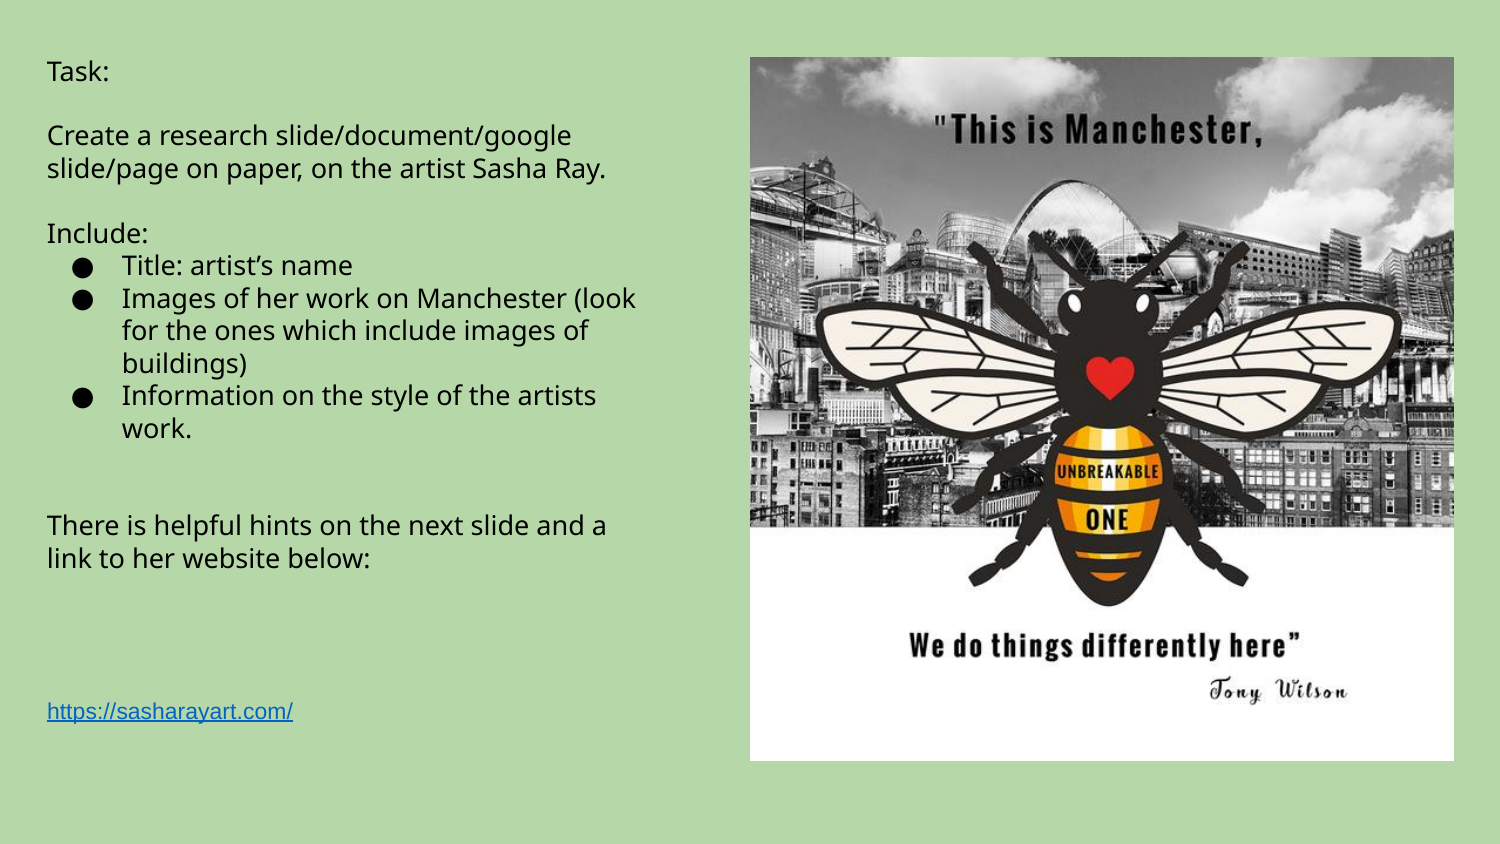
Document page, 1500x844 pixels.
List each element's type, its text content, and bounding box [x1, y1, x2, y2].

picture [749, 57, 1454, 761]
text_box Task: Create a research slide/document/google slide/page on paper, on the artist Sasha Ray. Include: Title: artist’s name Images of her work on Manchester (look for the ones which include images of buildings) Information on the style of the artists work. There is helpful hints on the next slide and a link to her website below: [31, 38, 654, 622]
text_box https://sasharayart.com/ [32, 681, 525, 739]
